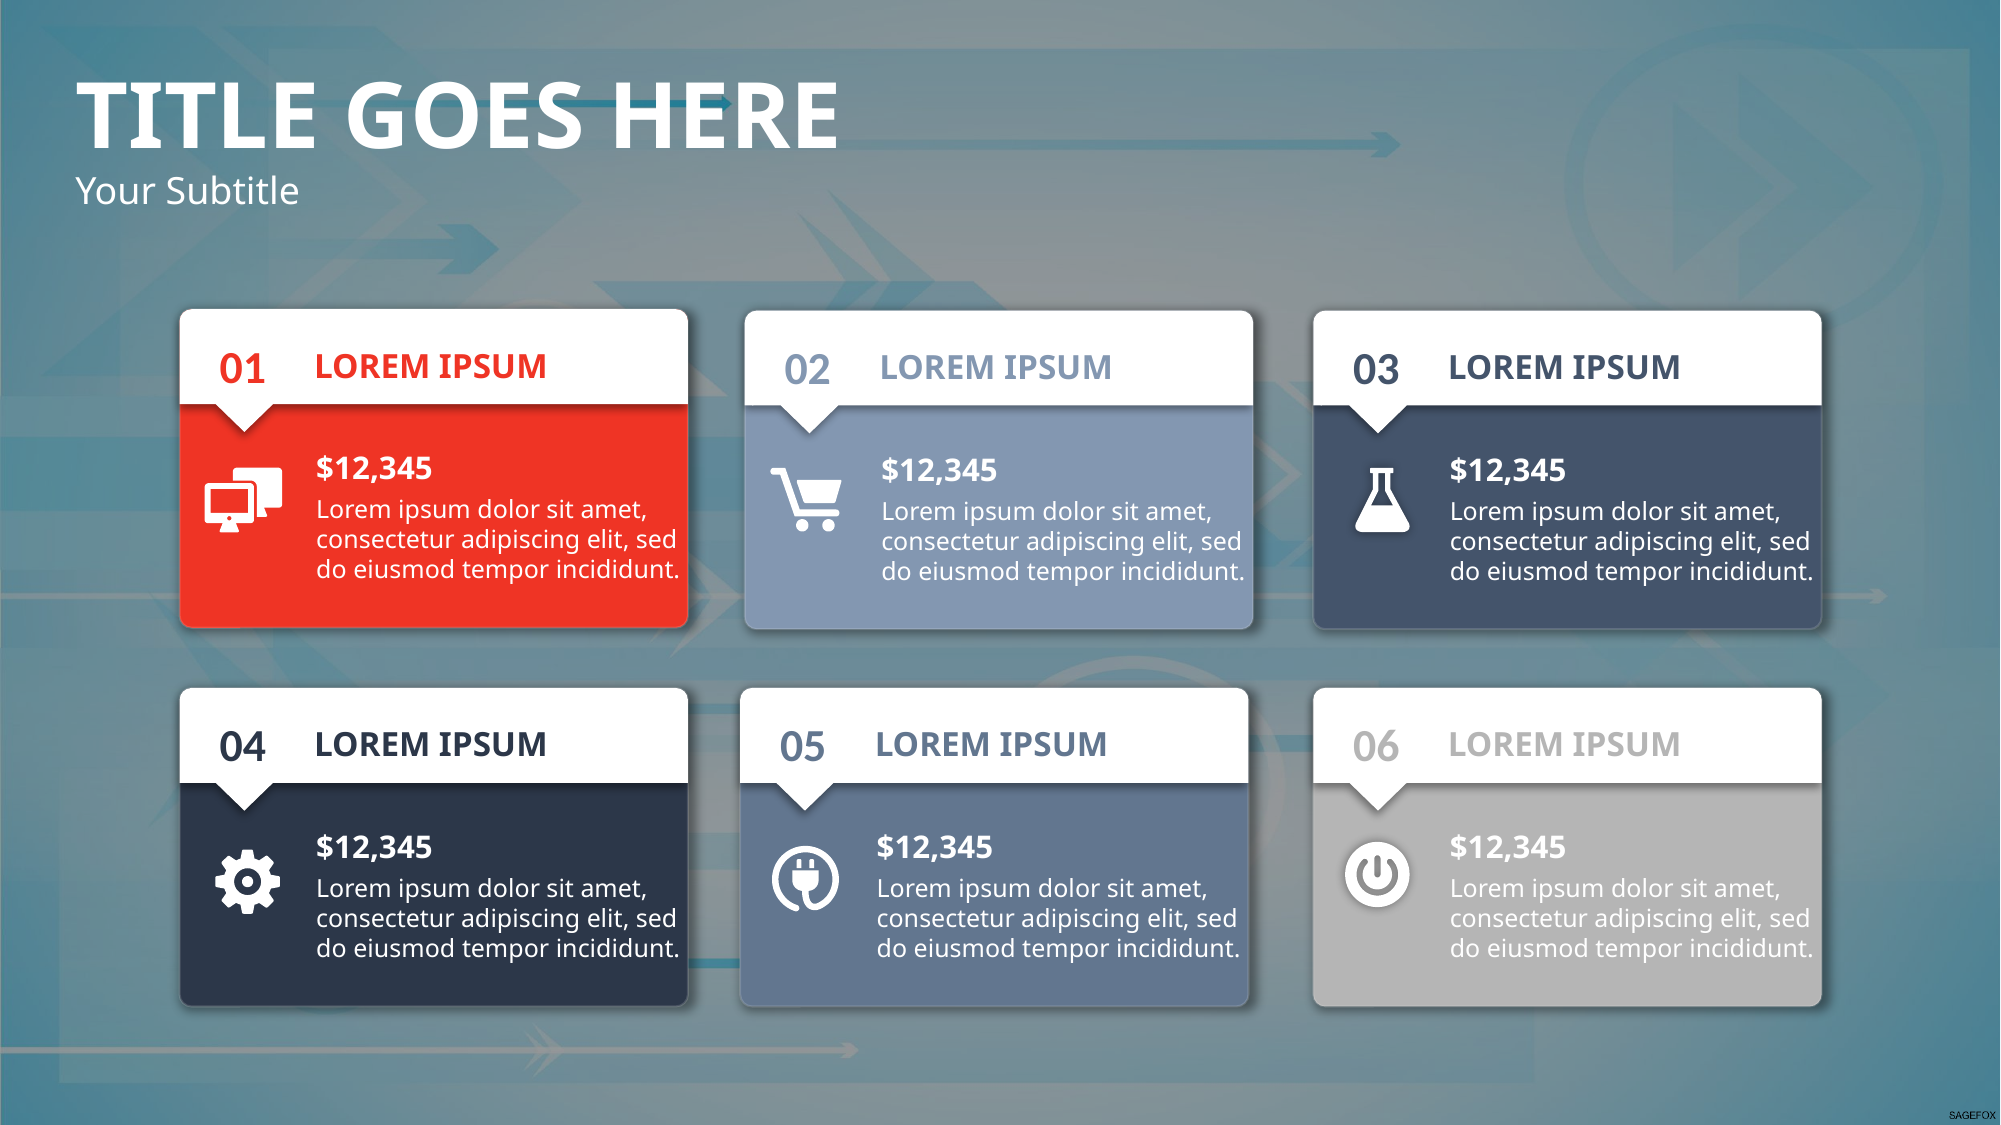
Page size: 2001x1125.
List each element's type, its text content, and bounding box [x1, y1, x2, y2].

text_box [740, 687, 1249, 811]
text_box TITLE GOES HERE Your Subtitle [60, 49, 1036, 220]
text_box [179, 687, 688, 811]
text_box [771, 845, 839, 912]
text_box [178, 413, 689, 629]
text_box [743, 412, 1255, 631]
picture [0, 0, 2001, 1125]
text_box [1312, 413, 1823, 631]
text_box [1345, 841, 1410, 908]
text_box $12,345 Lorem ipsum dolor sit amet, consectetur adipiscing elit, sed do eiusmod tempor incididunt. [866, 442, 1263, 593]
text_box [178, 792, 689, 1008]
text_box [204, 467, 283, 533]
text_box $12,345 Lorem ipsum dolor sit amet, consectetur adipiscing elit, sed do eiusmod tempor incididunt. [301, 441, 698, 592]
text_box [770, 467, 842, 532]
text_box $12,345 Lorem ipsum dolor sit amet, consectetur adipiscing elit, sed do eiusmod tempor incididunt. [301, 819, 698, 970]
text_box [739, 791, 1250, 1008]
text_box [744, 310, 1254, 434]
text_box [1355, 467, 1410, 533]
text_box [179, 309, 688, 432]
text_box $12,345 Lorem ipsum dolor sit amet, consectetur adipiscing elit, sed do eiusmod tempor incididunt. [861, 819, 1258, 970]
text_box [1312, 792, 1823, 1008]
text_box $12,345 Lorem ipsum dolor sit amet, consectetur adipiscing elit, sed do eiusmod tempor incididunt. [1435, 442, 1831, 593]
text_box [215, 849, 280, 914]
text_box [1313, 687, 1822, 811]
text_box $12,345 Lorem ipsum dolor sit amet, consectetur adipiscing elit, sed do eiusmod tempor incididunt. [1435, 819, 1831, 970]
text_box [1313, 310, 1822, 434]
